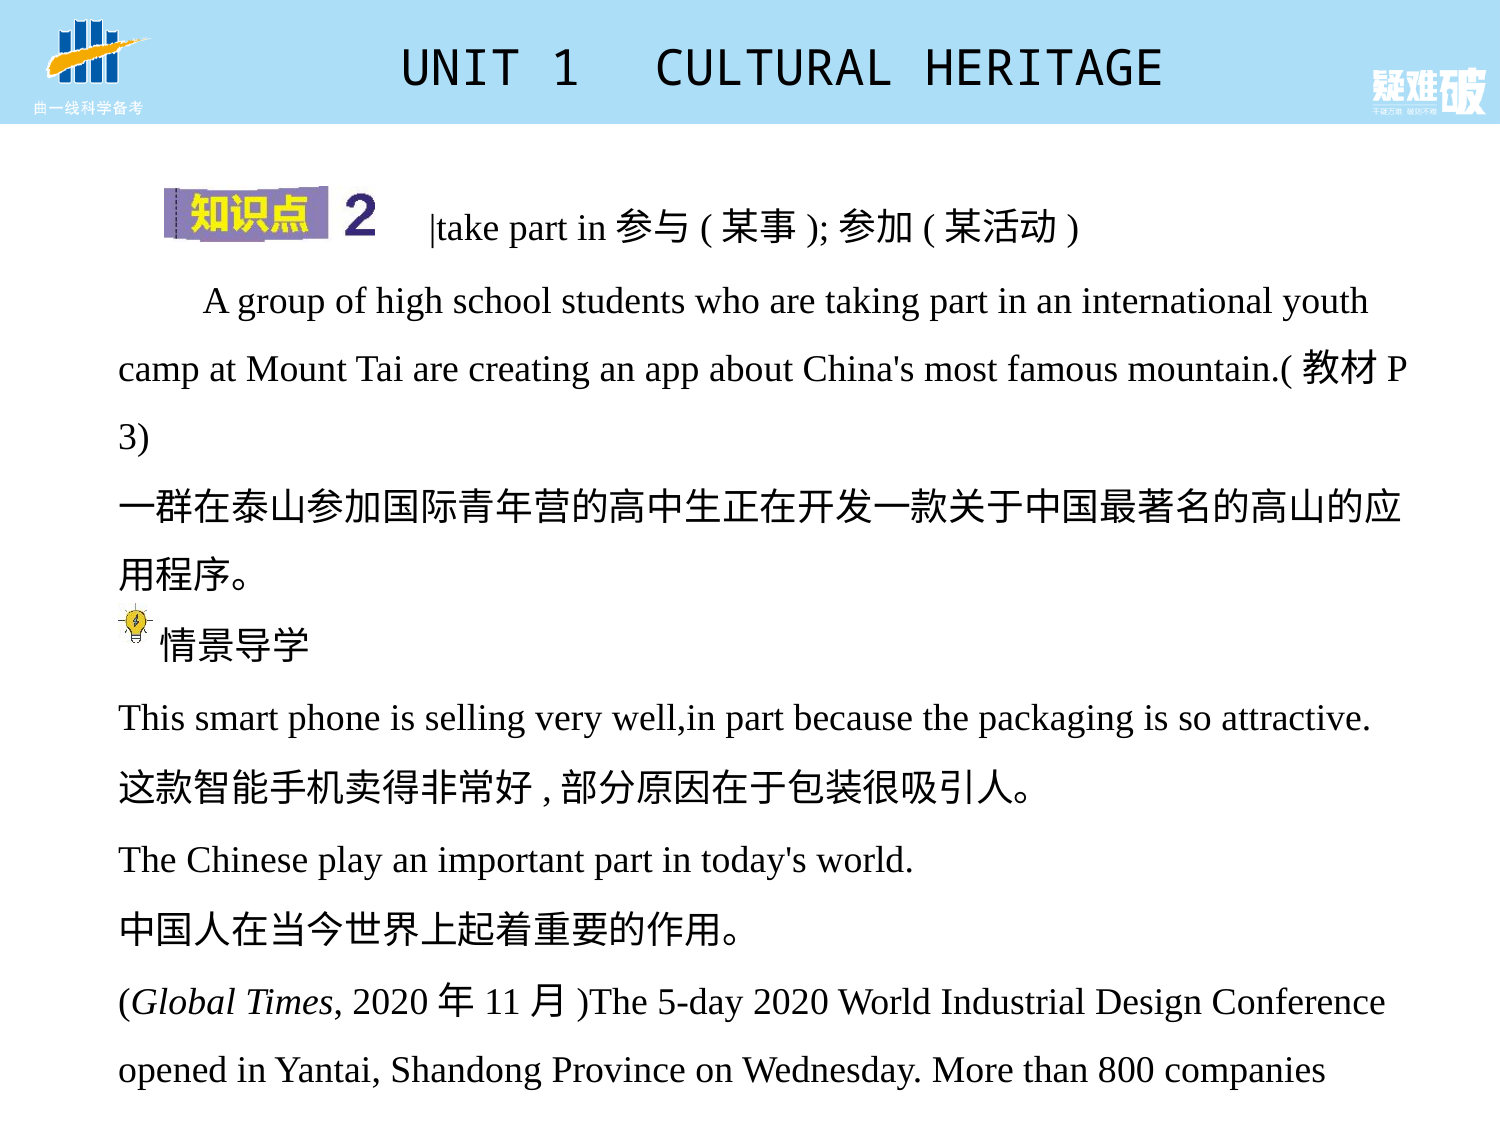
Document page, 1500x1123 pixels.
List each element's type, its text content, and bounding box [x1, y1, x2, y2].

picture [117, 603, 153, 644]
text_box |take part in参与(某事);参加(某活动) A group of high school students who are taking part in an international youth camp at Mount Tai are creating an app about China's most famous mountain.(教材P 3) 一群在泰山参加国际青年营的高中生正在开发一款关于中国最著名的高山的应 用程序。 情景导学 This smart phone is selling very well,in part because the packaging is so attractive. 这款智能手机卖得非常好,部分原因在于包装很吸引人。 The Chinese play an important part in today's world. 中国人在当今世界上起着重要的作用。 (Global Times, 2020年11月)The 5-day 2020 World Industrial Design Conference opened in Yantai, Shandong Province on Wednesday. More than 800 companies [118, 162, 1483, 1090]
picture [163, 185, 376, 242]
picture [0, 0, 1500, 124]
